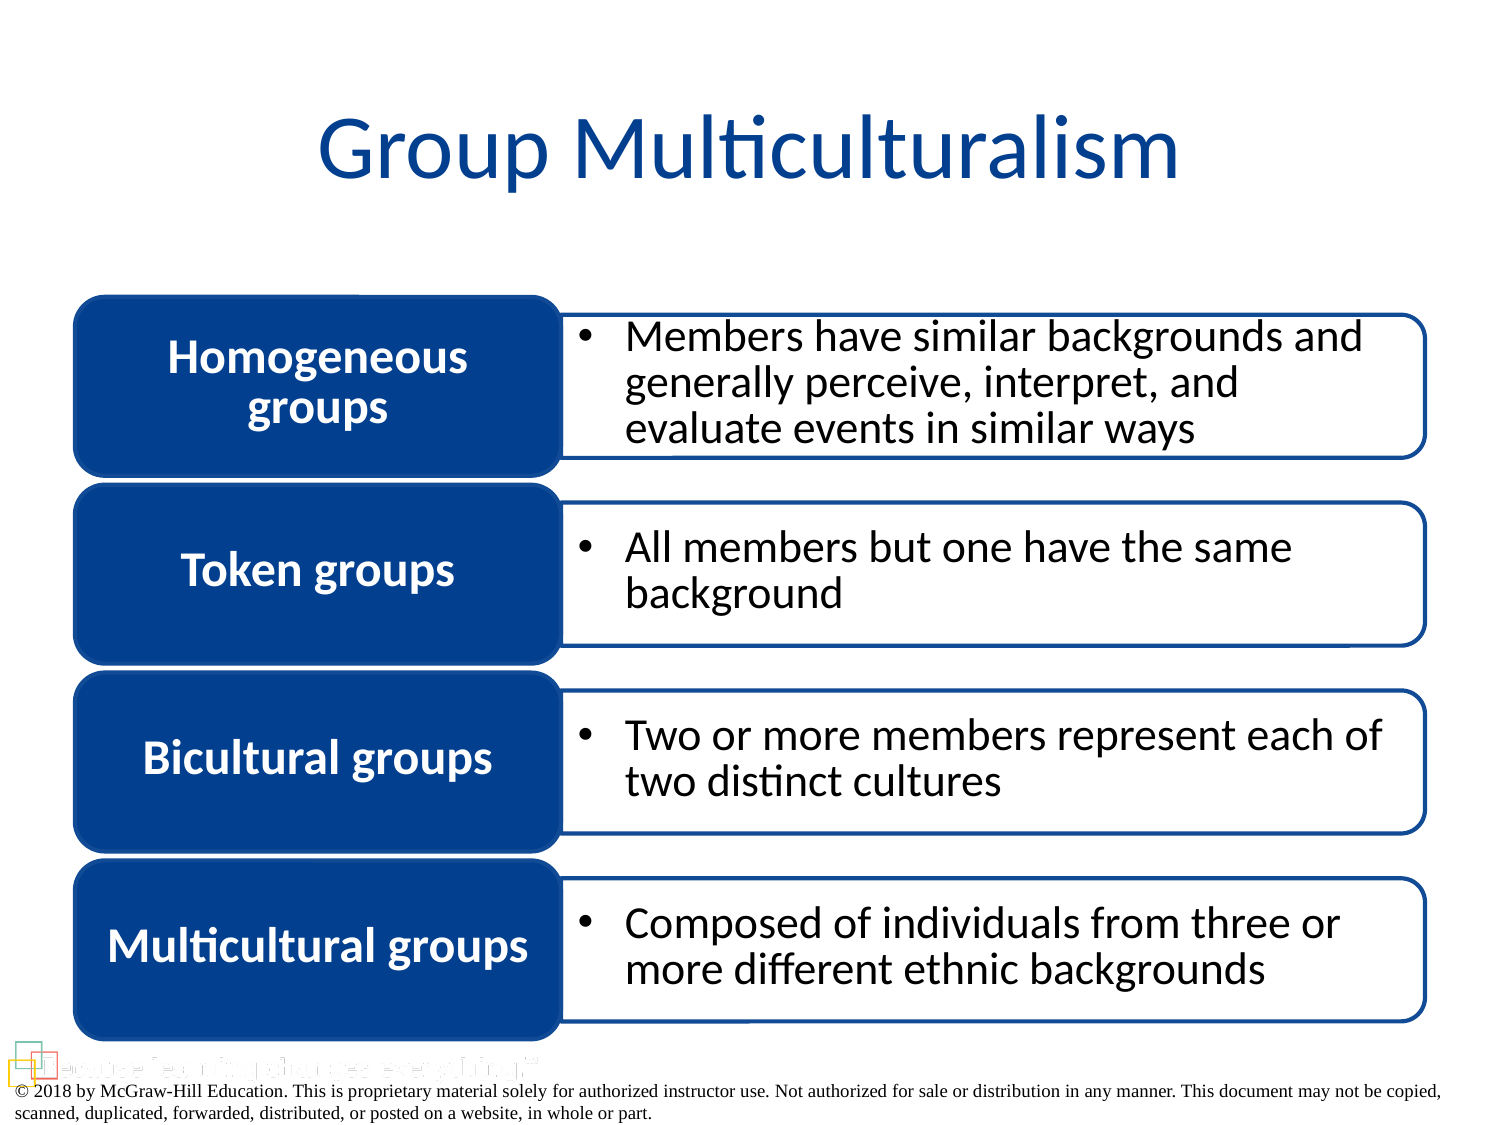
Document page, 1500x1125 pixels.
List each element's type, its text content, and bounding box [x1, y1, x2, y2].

picture [8, 1041, 538, 1087]
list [74, 296, 1426, 1040]
title Group Multiculturalism [75, 79, 1425, 267]
